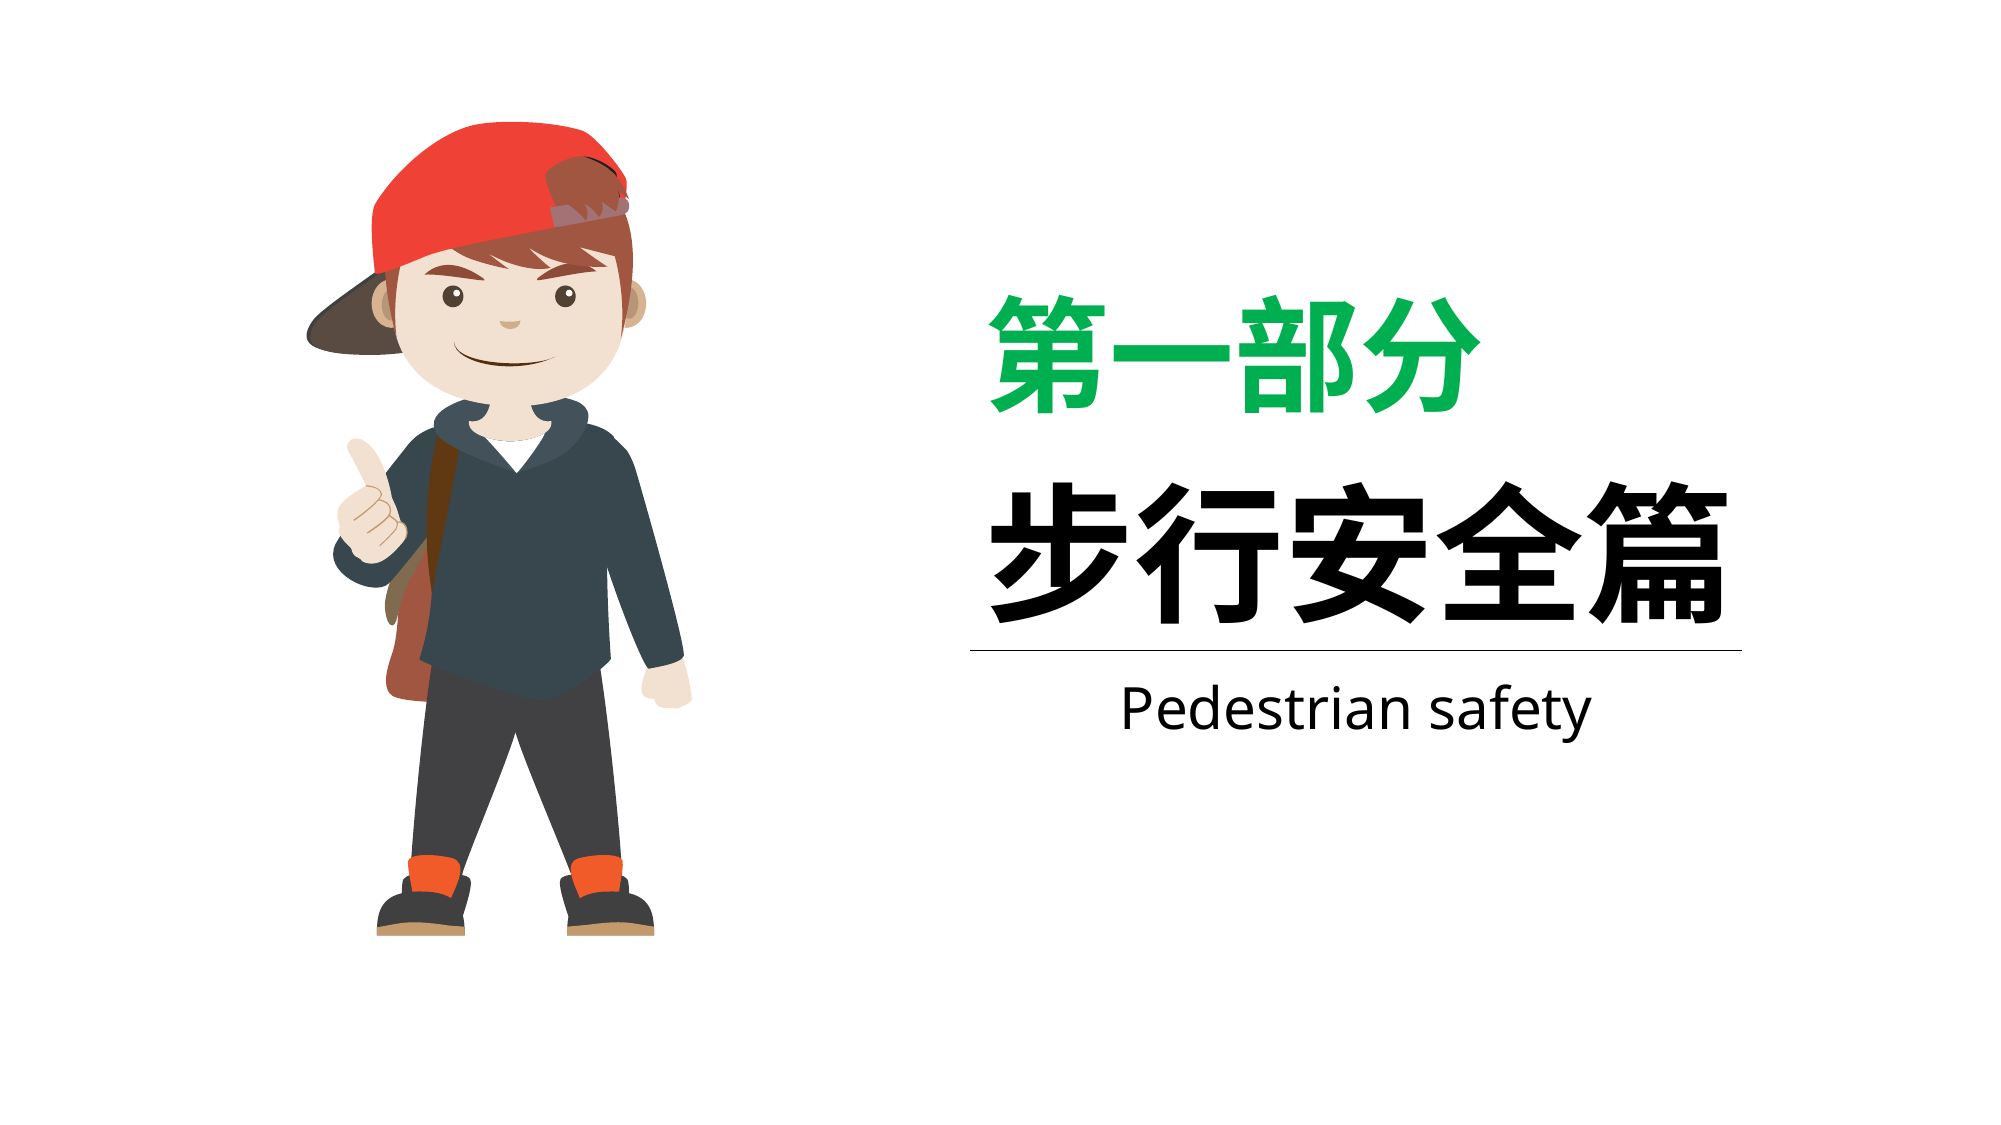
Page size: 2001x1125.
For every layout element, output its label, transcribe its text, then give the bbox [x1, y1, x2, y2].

text_box Pedestrian safety [1104, 663, 1608, 749]
text_box 步行安全篇 [969, 453, 2000, 648]
text_box 第一部分 [969, 270, 1630, 436]
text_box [292, 119, 693, 936]
